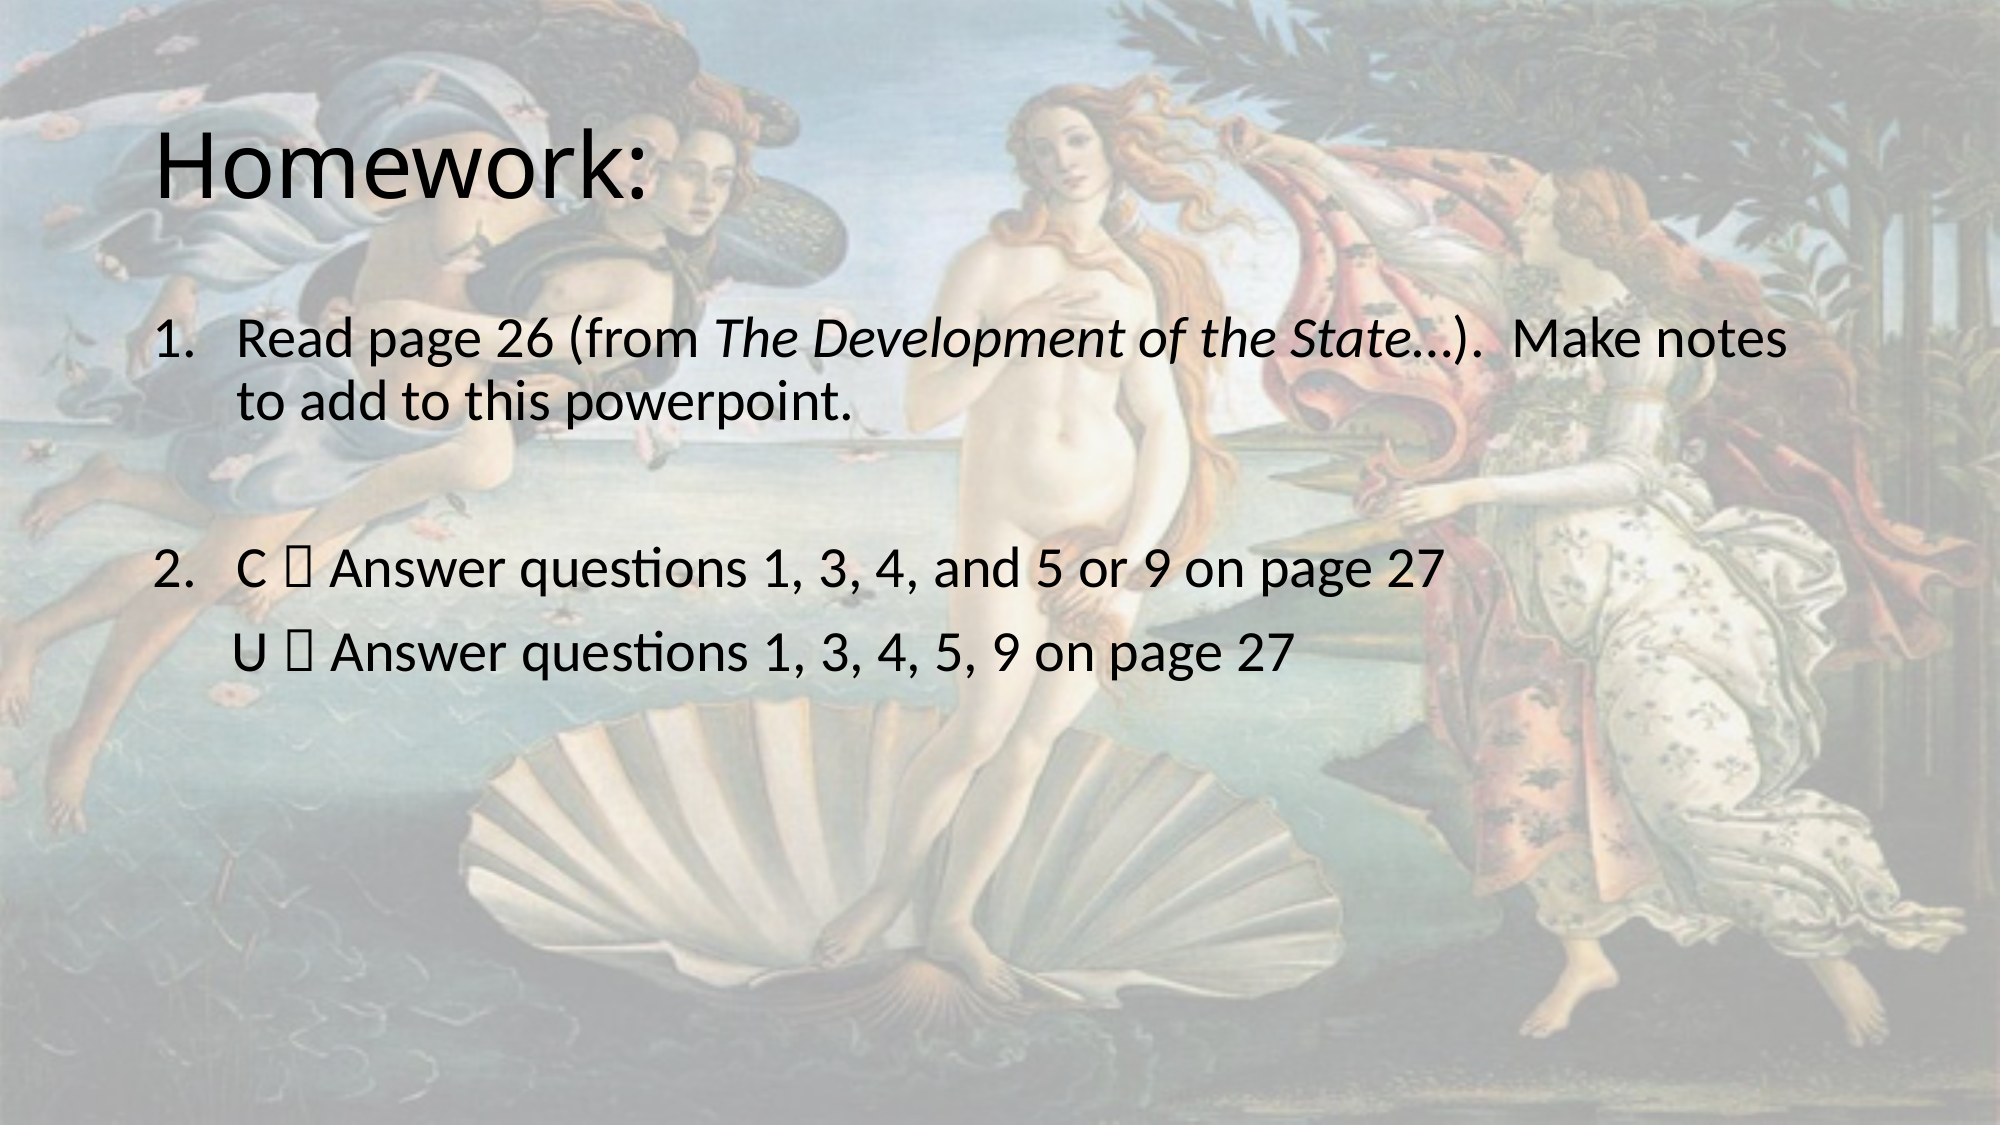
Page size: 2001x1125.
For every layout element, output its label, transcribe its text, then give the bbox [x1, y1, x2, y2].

list Read page 26 (from The Development of the State…). Make notes to add to this powerpoint. C  Answer questions 1, 3, 4, and 5 or 9 on page 27 U  Answer questions 1, 3, 4, 5, 9 on page 27 [137, 299, 1863, 1014]
title Homework: [137, 59, 1863, 278]
